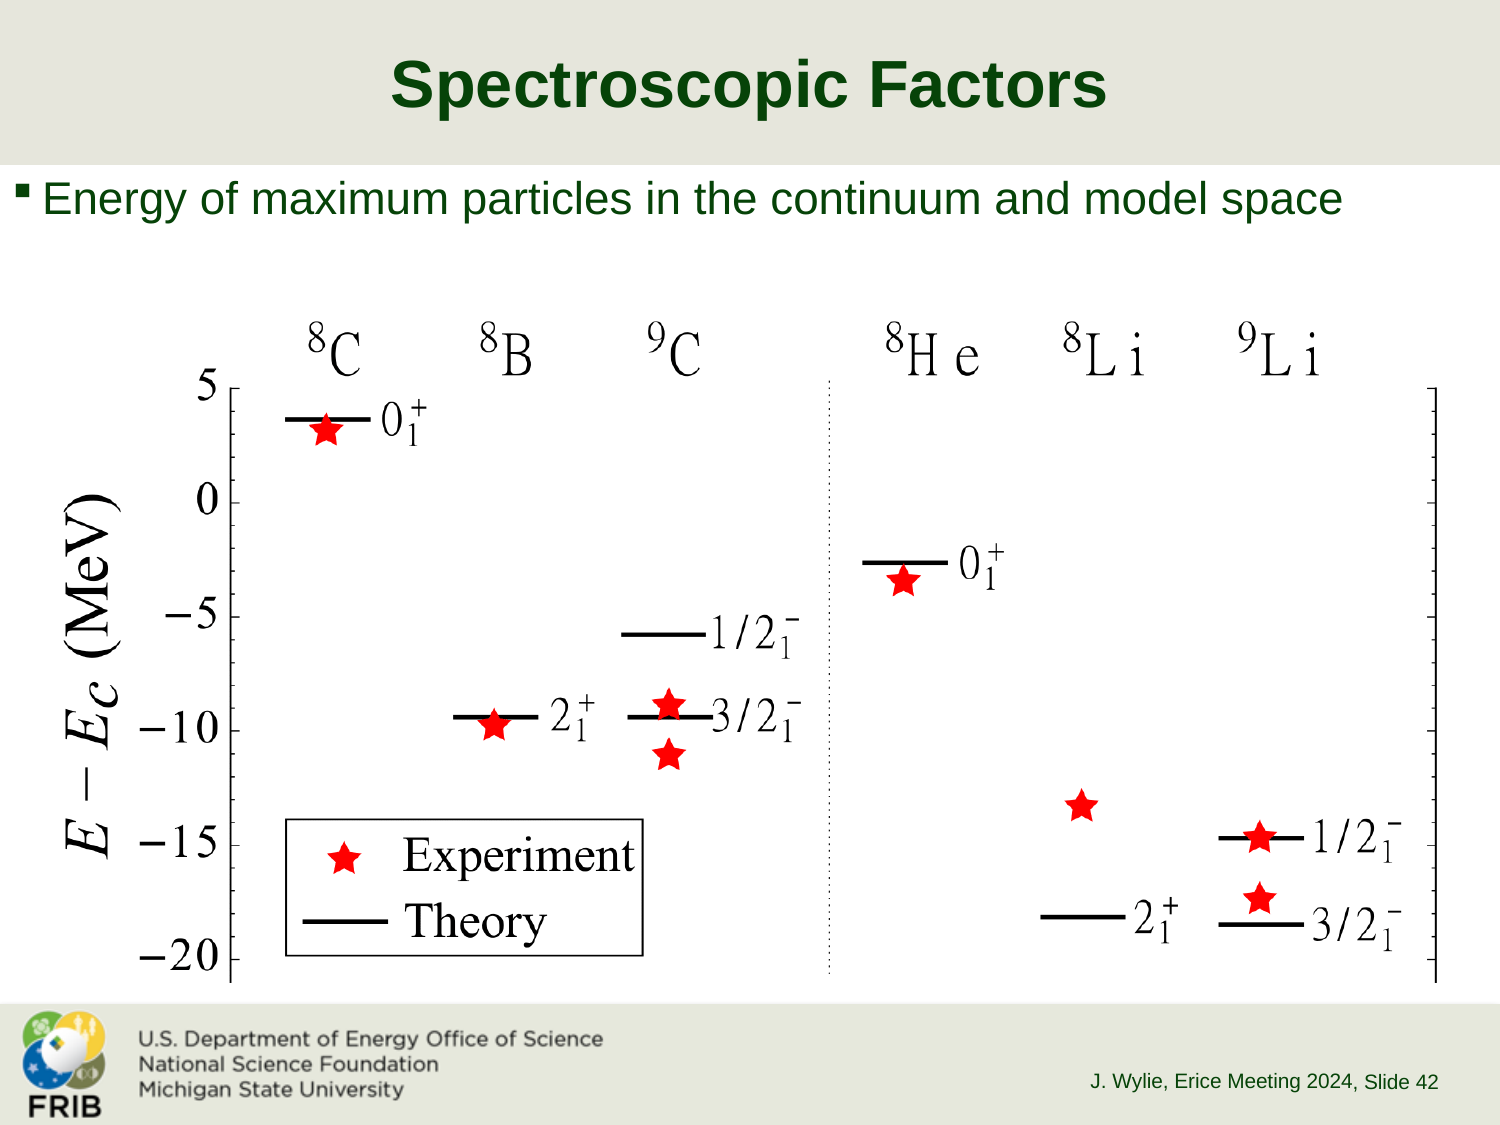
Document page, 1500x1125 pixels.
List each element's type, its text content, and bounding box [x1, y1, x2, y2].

list Energy of maximum particles in the continuum and model space [12, 174, 1488, 1000]
title Spectroscopic Factors [11, 46, 1489, 128]
slide_number , Slide 42 [1353, 1041, 1478, 1102]
picture [20, 1009, 110, 1121]
picture [0, 0, 1500, 165]
picture [132, 1023, 611, 1107]
footer J. Wylie, Erice Meeting 2024 [657, 1041, 1353, 1102]
picture [49, 308, 1451, 996]
